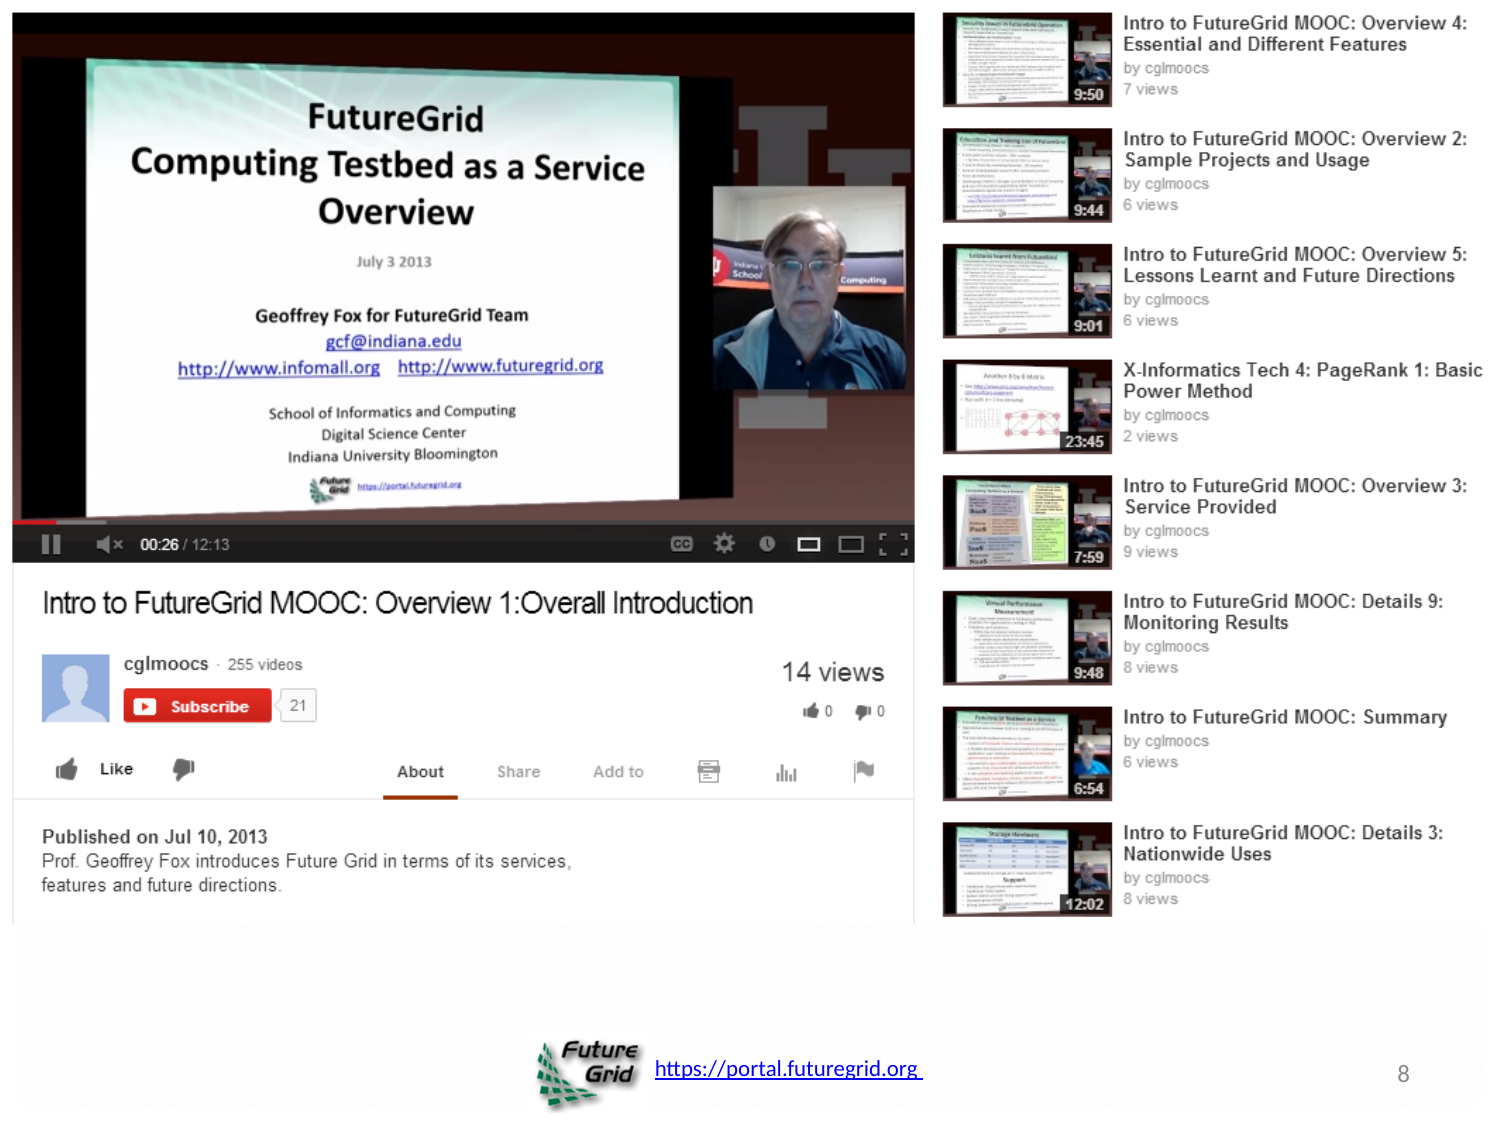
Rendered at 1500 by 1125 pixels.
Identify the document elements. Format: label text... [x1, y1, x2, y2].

slide_number 8 [1074, 1042, 1425, 1103]
picture [0, 0, 1500, 1125]
